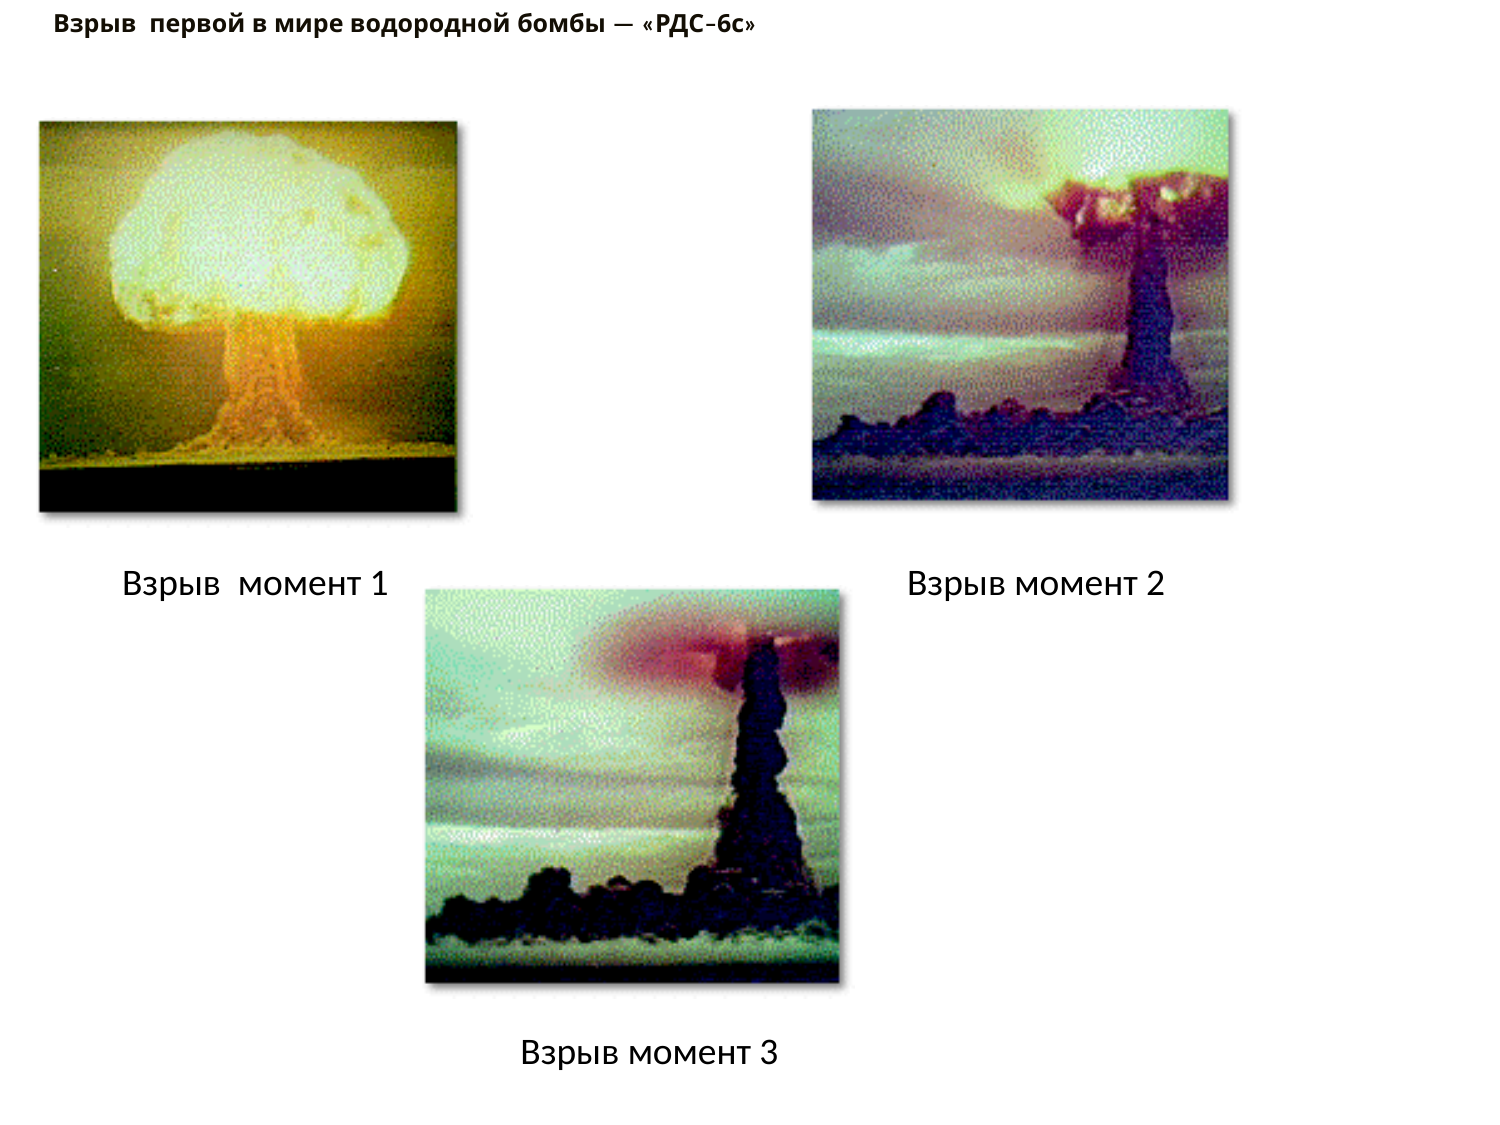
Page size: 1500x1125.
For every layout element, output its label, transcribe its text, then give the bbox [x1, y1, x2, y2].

picture [34, 116, 473, 528]
text_box Взрыв первой в мире водородной бомбы — «РДС–6с» [38, 0, 773, 46]
text_box Взрыв момент 2 [892, 550, 1181, 611]
text_box Взрыв момент 3 [505, 1019, 794, 1080]
text_box Взрыв момент 1 [107, 550, 404, 611]
picture [808, 105, 1244, 516]
picture [421, 585, 855, 999]
